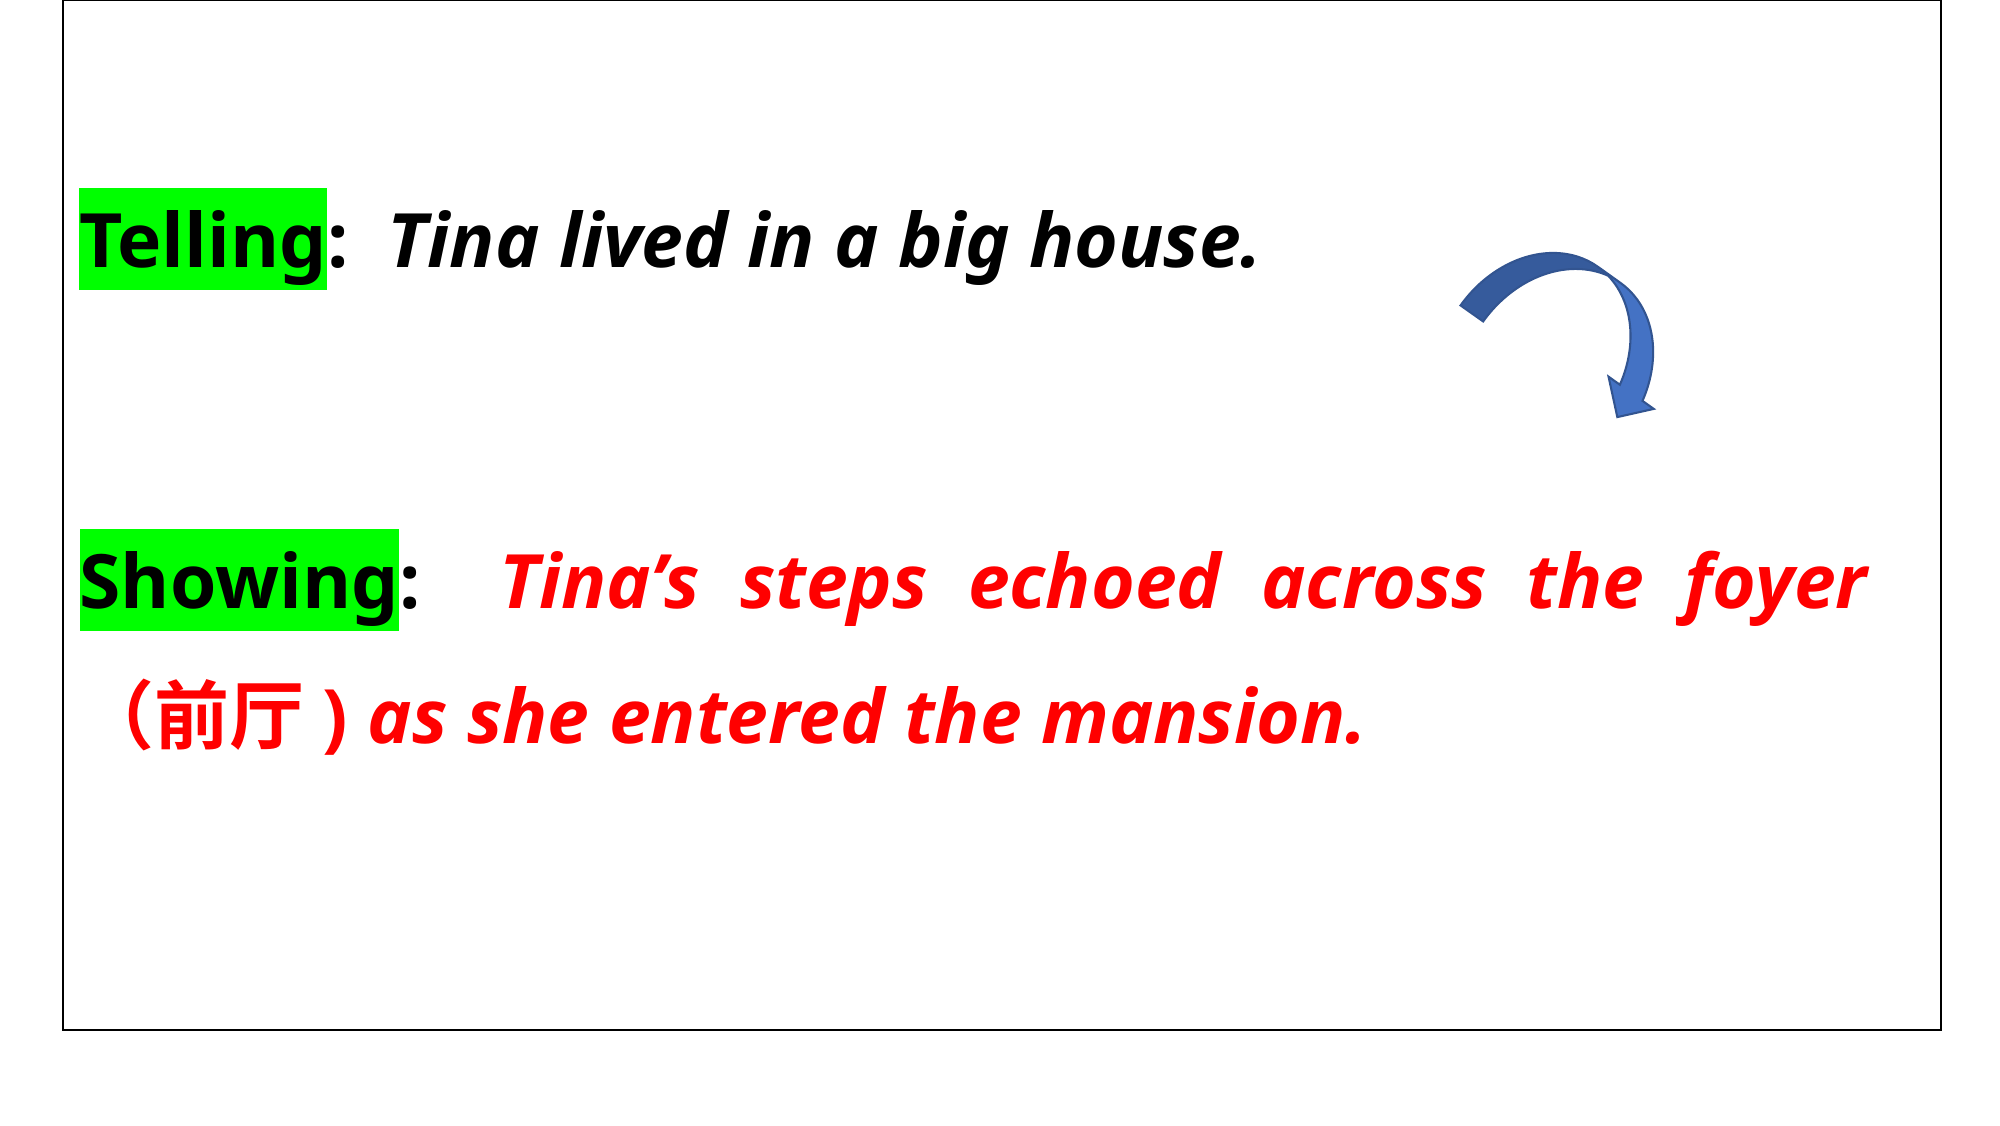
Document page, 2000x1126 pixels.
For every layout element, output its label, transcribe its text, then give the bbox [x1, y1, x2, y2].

table_header [64, 1, 1940, 1029]
text_box Telling: Tina lived in a big house. [52, 140, 1820, 291]
text_box [1459, 251, 1657, 419]
text_box Showing: Tina’s steps echoed across the foyer（前厅) as she entered the mansion. [53, 481, 1902, 767]
